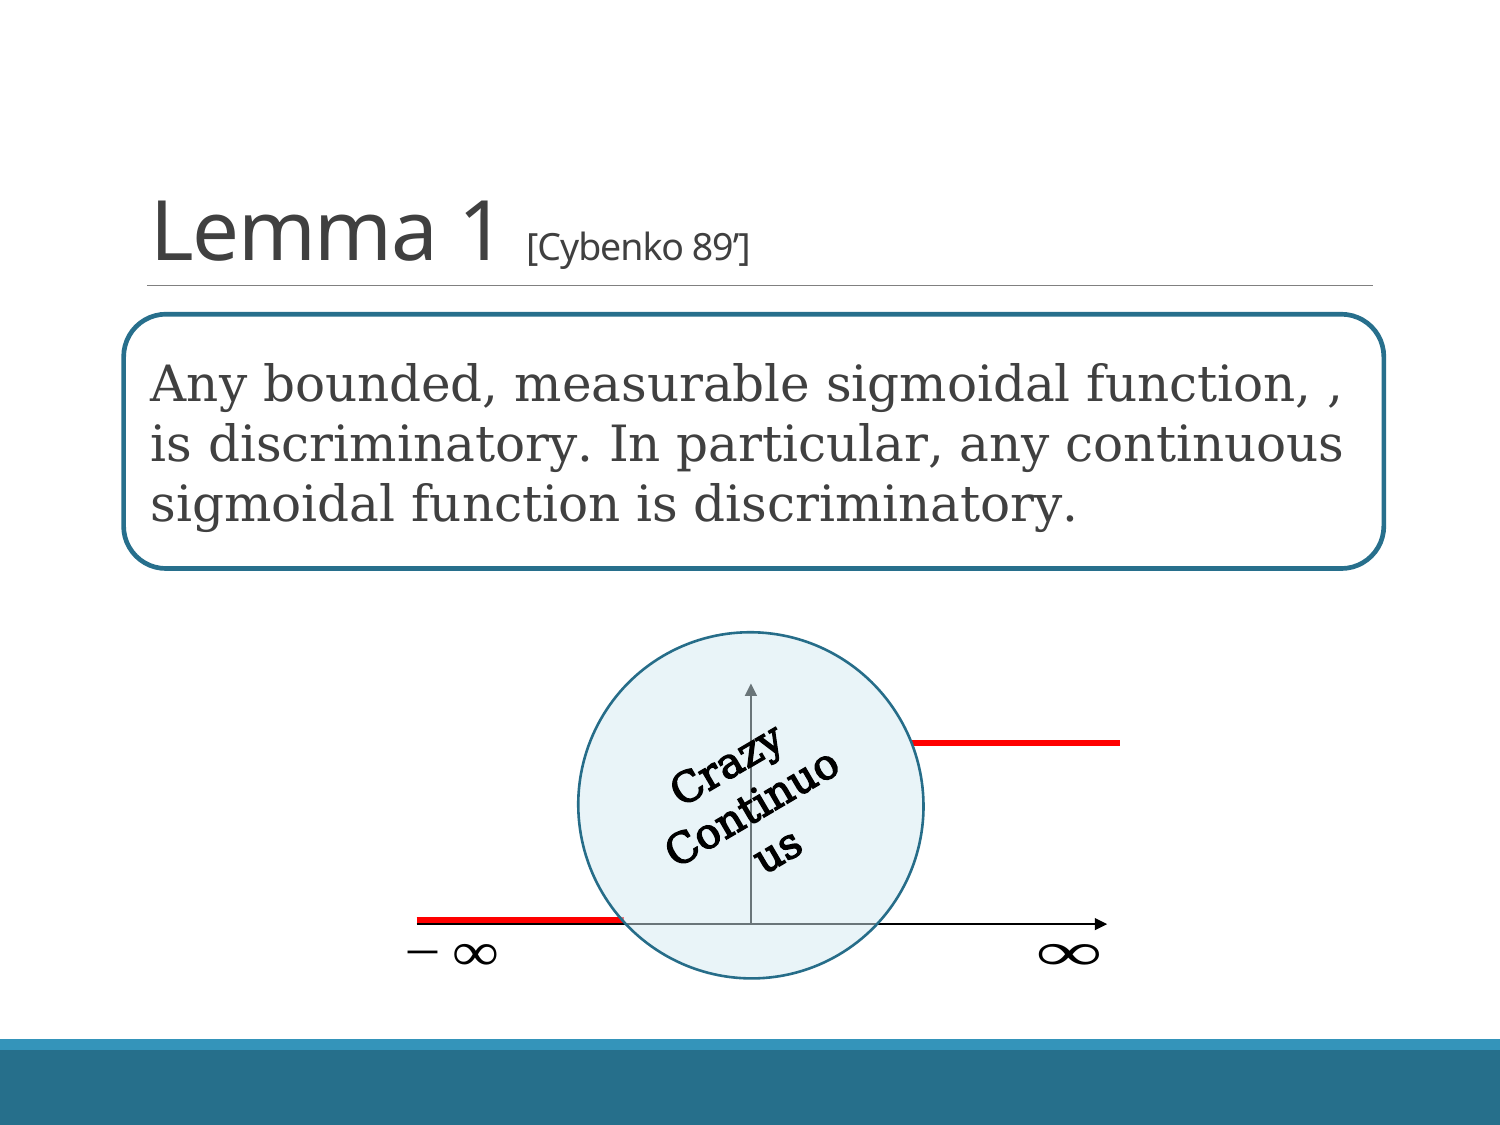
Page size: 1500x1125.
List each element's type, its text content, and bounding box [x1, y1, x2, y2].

text_box Crazy Continuous [576, 630, 925, 920]
text_box Crazy Continuous [634, 934, 869, 980]
title Lemma 1 [Cybenko 89’] [135, 47, 1373, 285]
